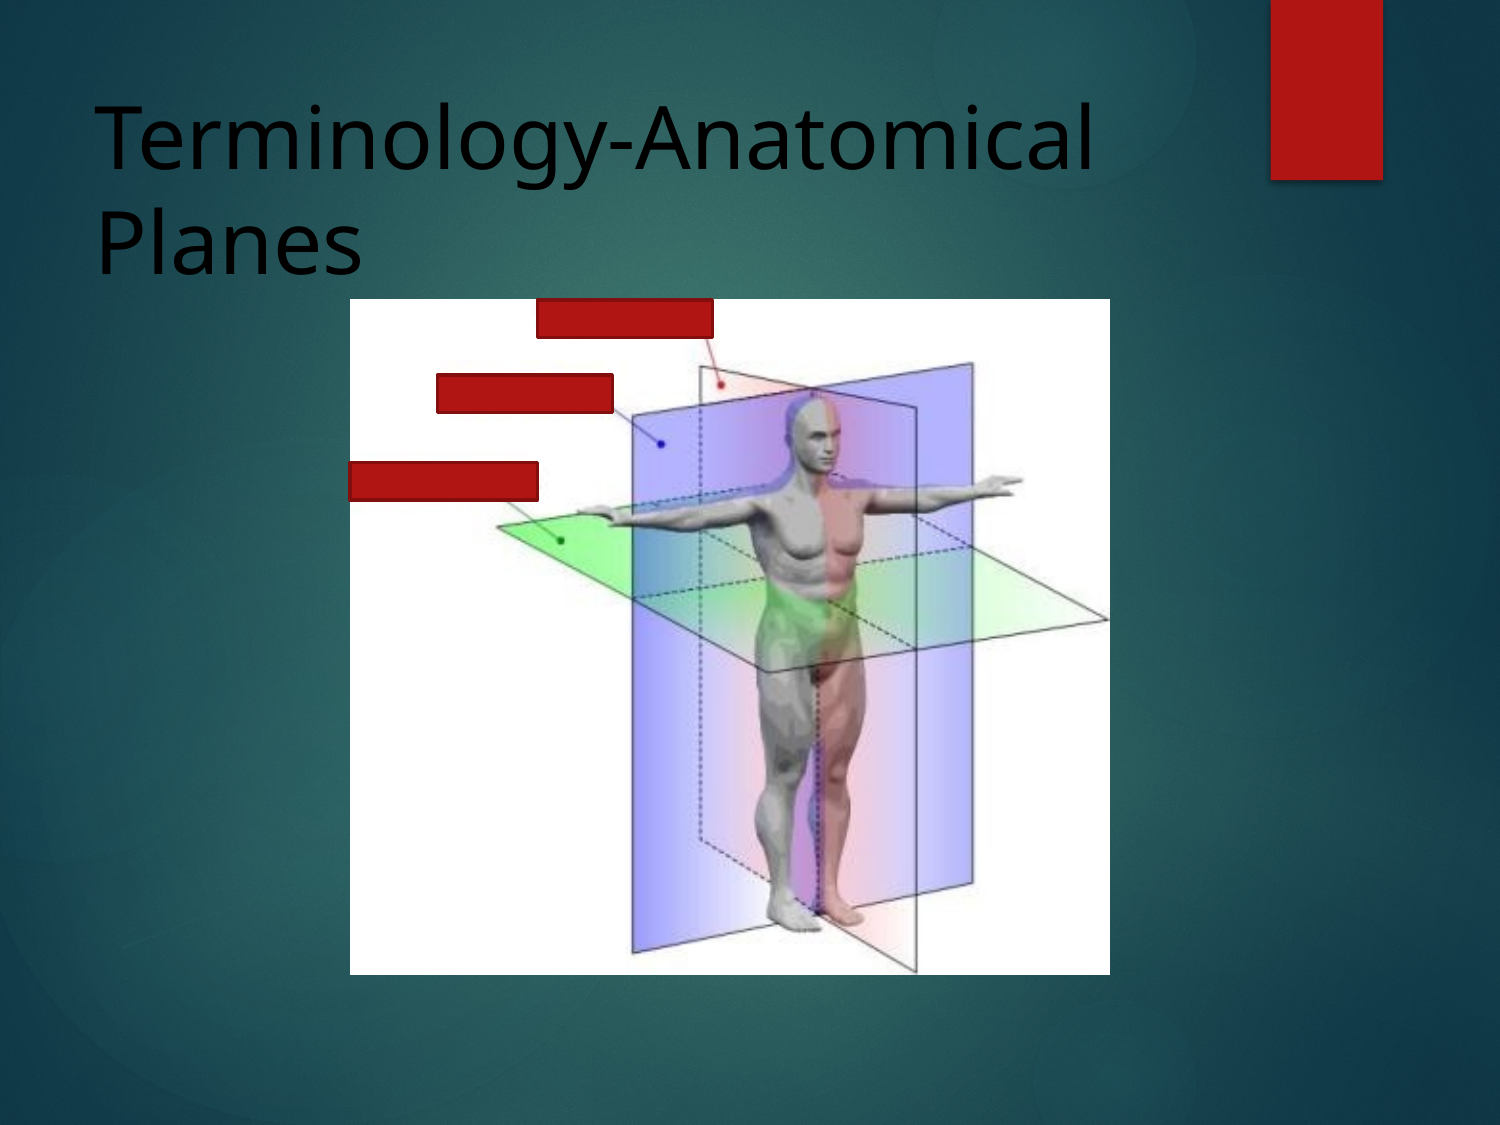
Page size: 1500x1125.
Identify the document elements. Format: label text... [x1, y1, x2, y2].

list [349, 299, 1110, 976]
title Terminology-Anatomical Planes [79, 74, 1237, 304]
